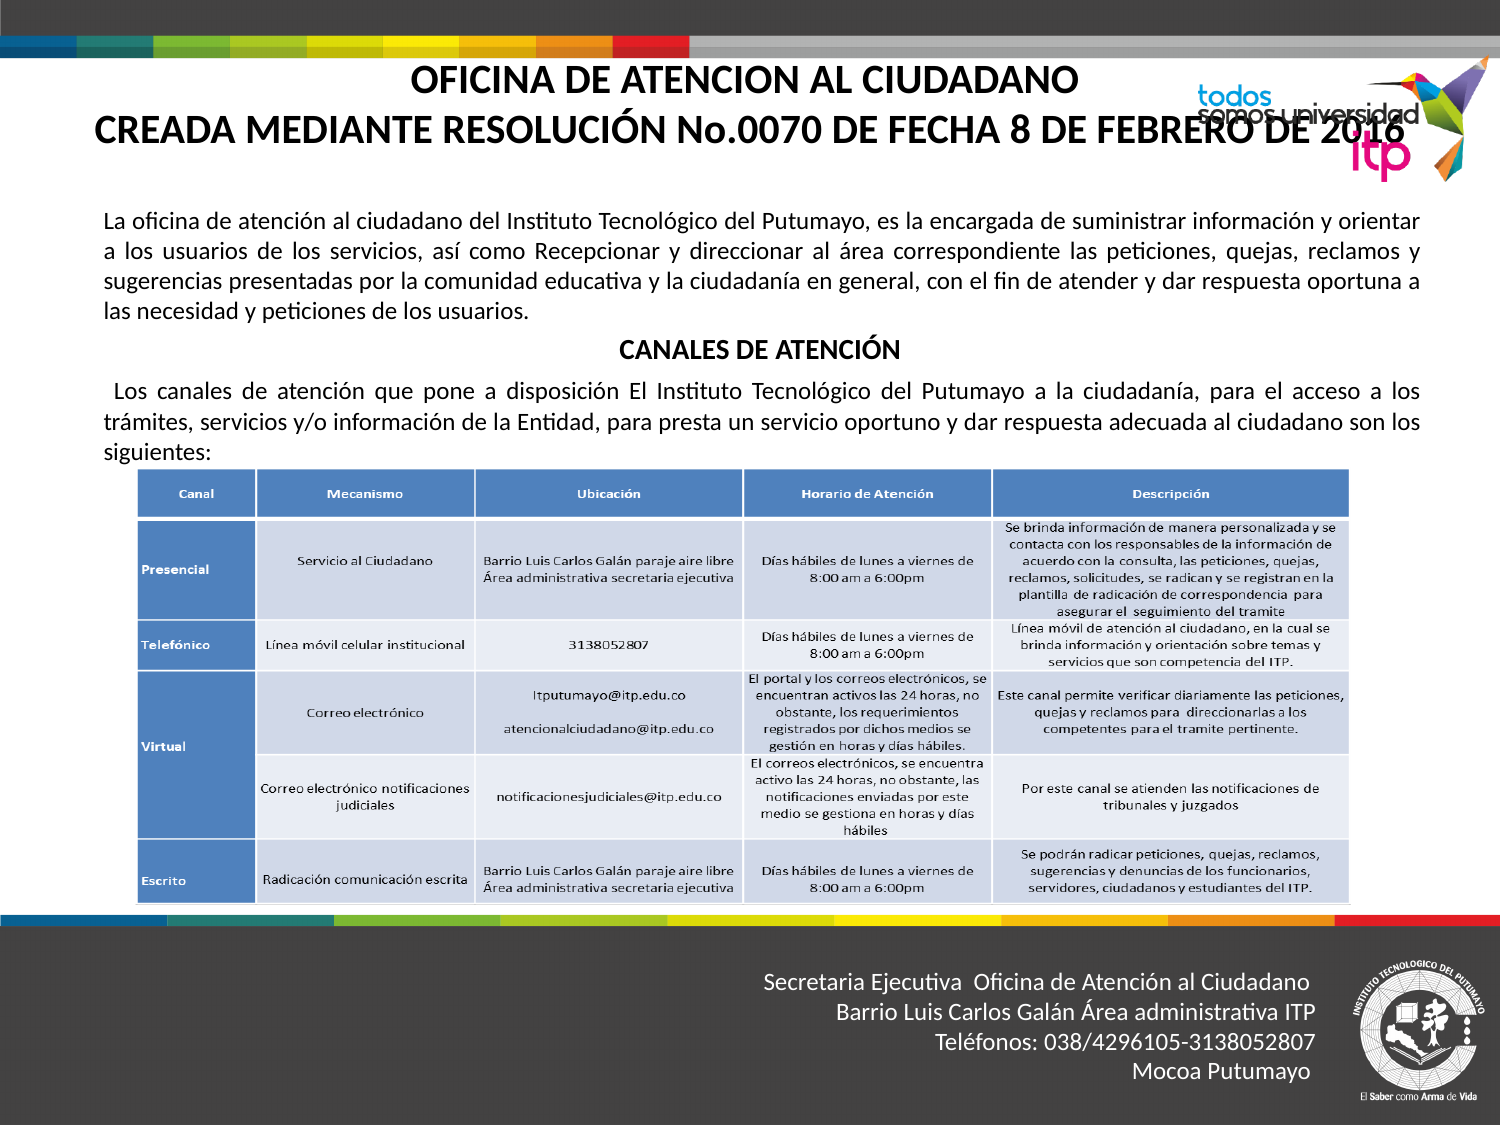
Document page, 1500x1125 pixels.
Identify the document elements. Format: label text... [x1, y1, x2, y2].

text_box Secretaria Ejecutiva Oficina de Atención al Ciudadano Barrio Luis Carlos Galán Área administrativa ITP Teléfonos: 038/4296105-3138052807 Mocoa Putumayo [664, 957, 1332, 1093]
title OFICINA DE ATENCION AL CIUDADANO CREADA MEDIANTE RESOLUCIÓN No.0070 DE FECHA 8 DE FEBRERO DE 2016 [75, 45, 1425, 209]
list La oficina de atención al ciudadano del Instituto Tecnológico del Putumayo, es la encargada de suministrar información y orientar a los usuarios de los servicios, así como Recepcionar y direccionar al área correspondiente las peticiones, quejas, reclamos y sugerencias presentadas por la comunidad educativa y la ciudadanía en general, con el fin de atender y dar respuesta oportuna a las necesidad y peticiones de los usuarios. CANALES DE ATENCIÓN Los canales de atención que pone a disposición El Instituto Tecnológico del Putumayo a la ciudadanía, para el acceso a los trámites, servicios y/o información de la Entidad, para presta un servicio oportuno y dar respuesta adecuada al ciudadano son los siguientes: [88, 196, 1439, 861]
picture [0, 0, 1500, 1125]
